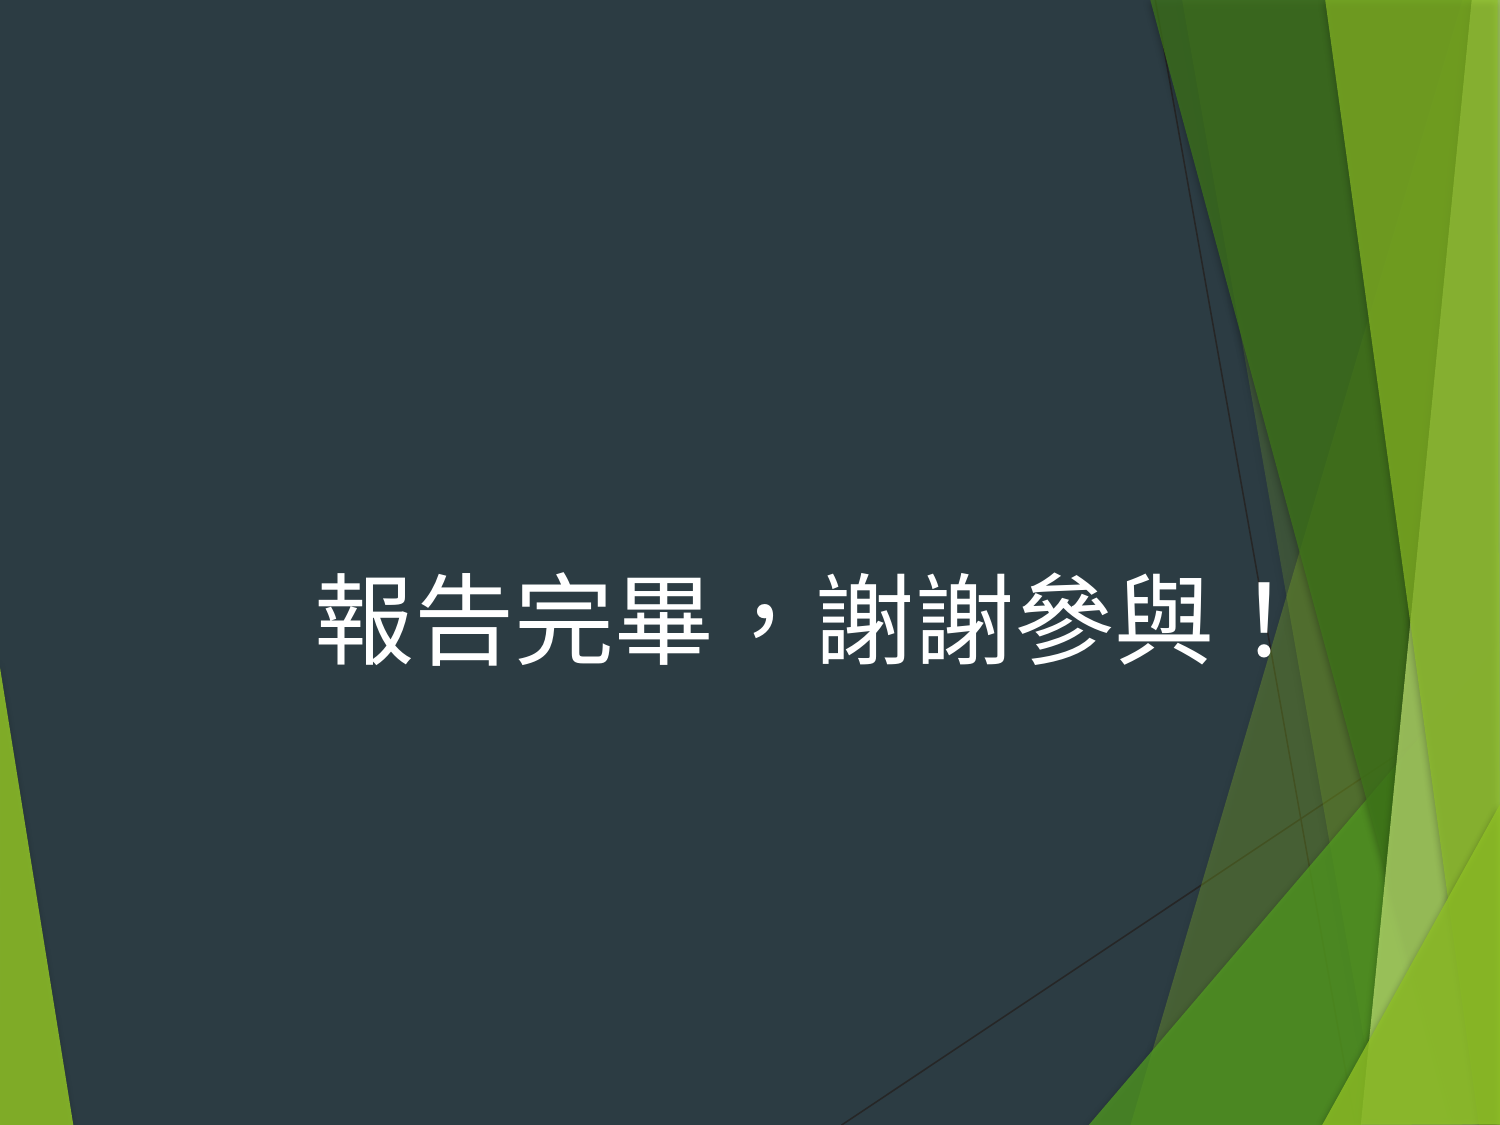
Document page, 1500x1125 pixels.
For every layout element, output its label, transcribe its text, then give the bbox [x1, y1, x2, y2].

text_box 報告完畢，謝謝參與！ [300, 549, 1313, 685]
